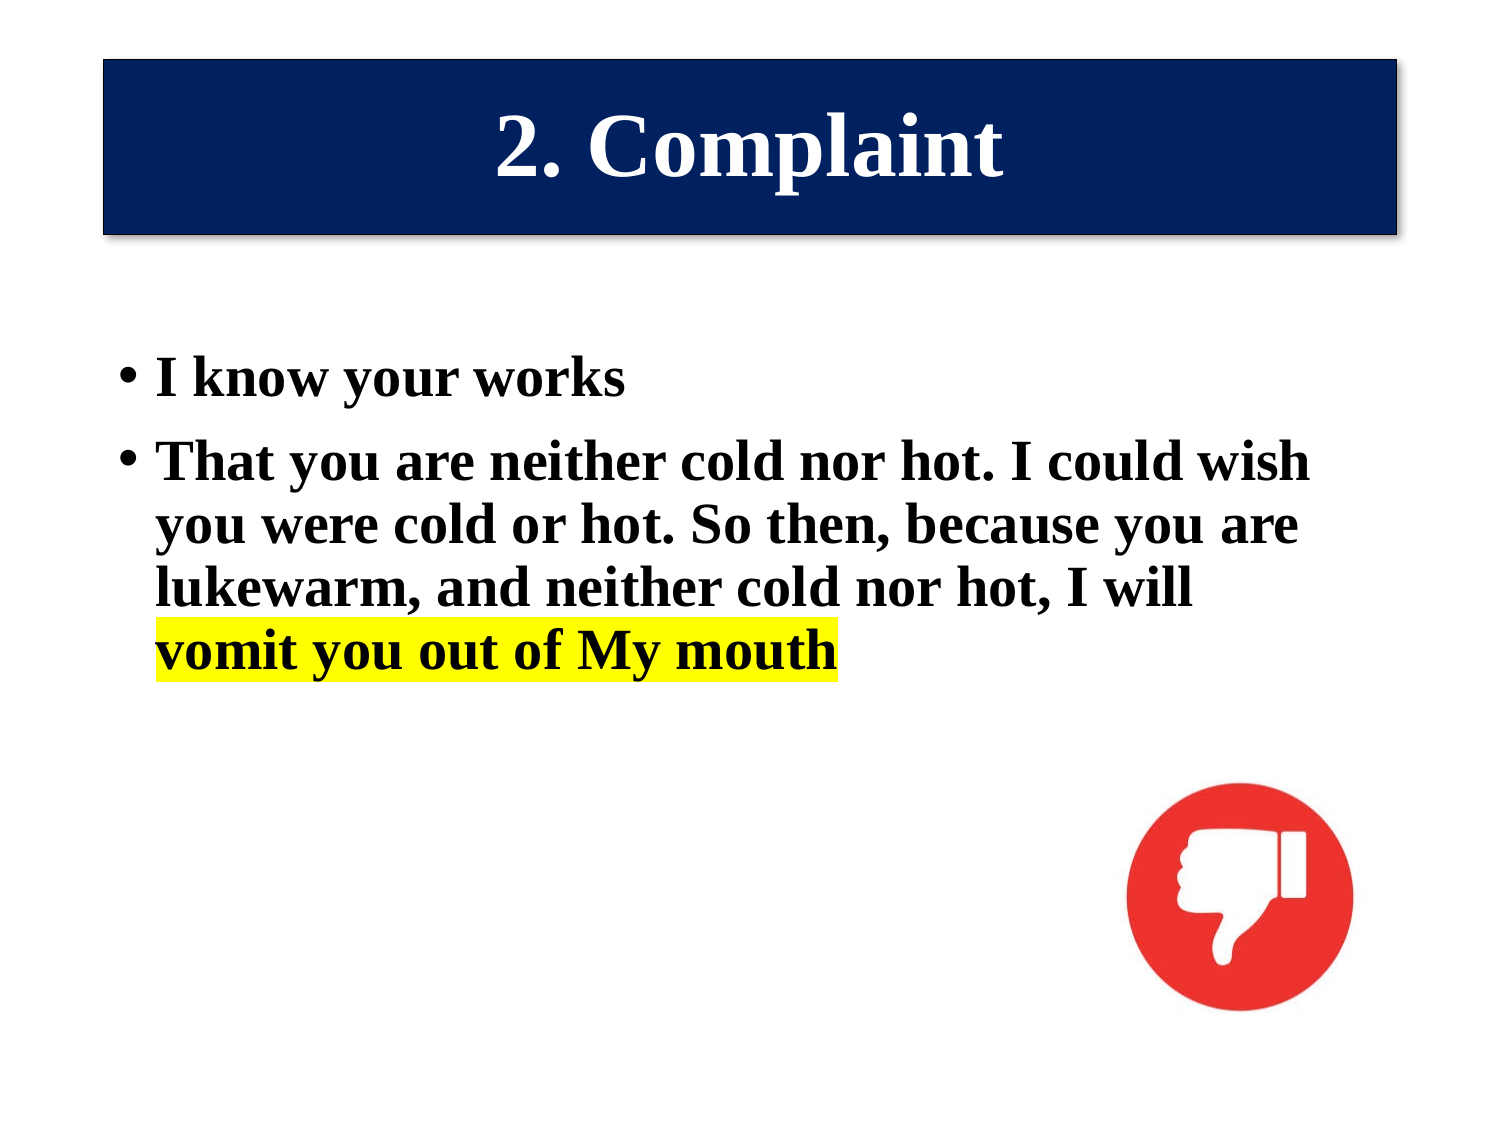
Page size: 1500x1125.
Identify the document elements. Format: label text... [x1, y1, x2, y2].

title 2. Complaint [103, 59, 1397, 235]
picture [1095, 692, 1397, 1102]
list I know your works That you are neither cold nor hot. I could wish you were cold or hot. So then, because you are lukewarm, and neither cold nor hot, I will vomit you out of My mouth [103, 338, 1397, 1014]
